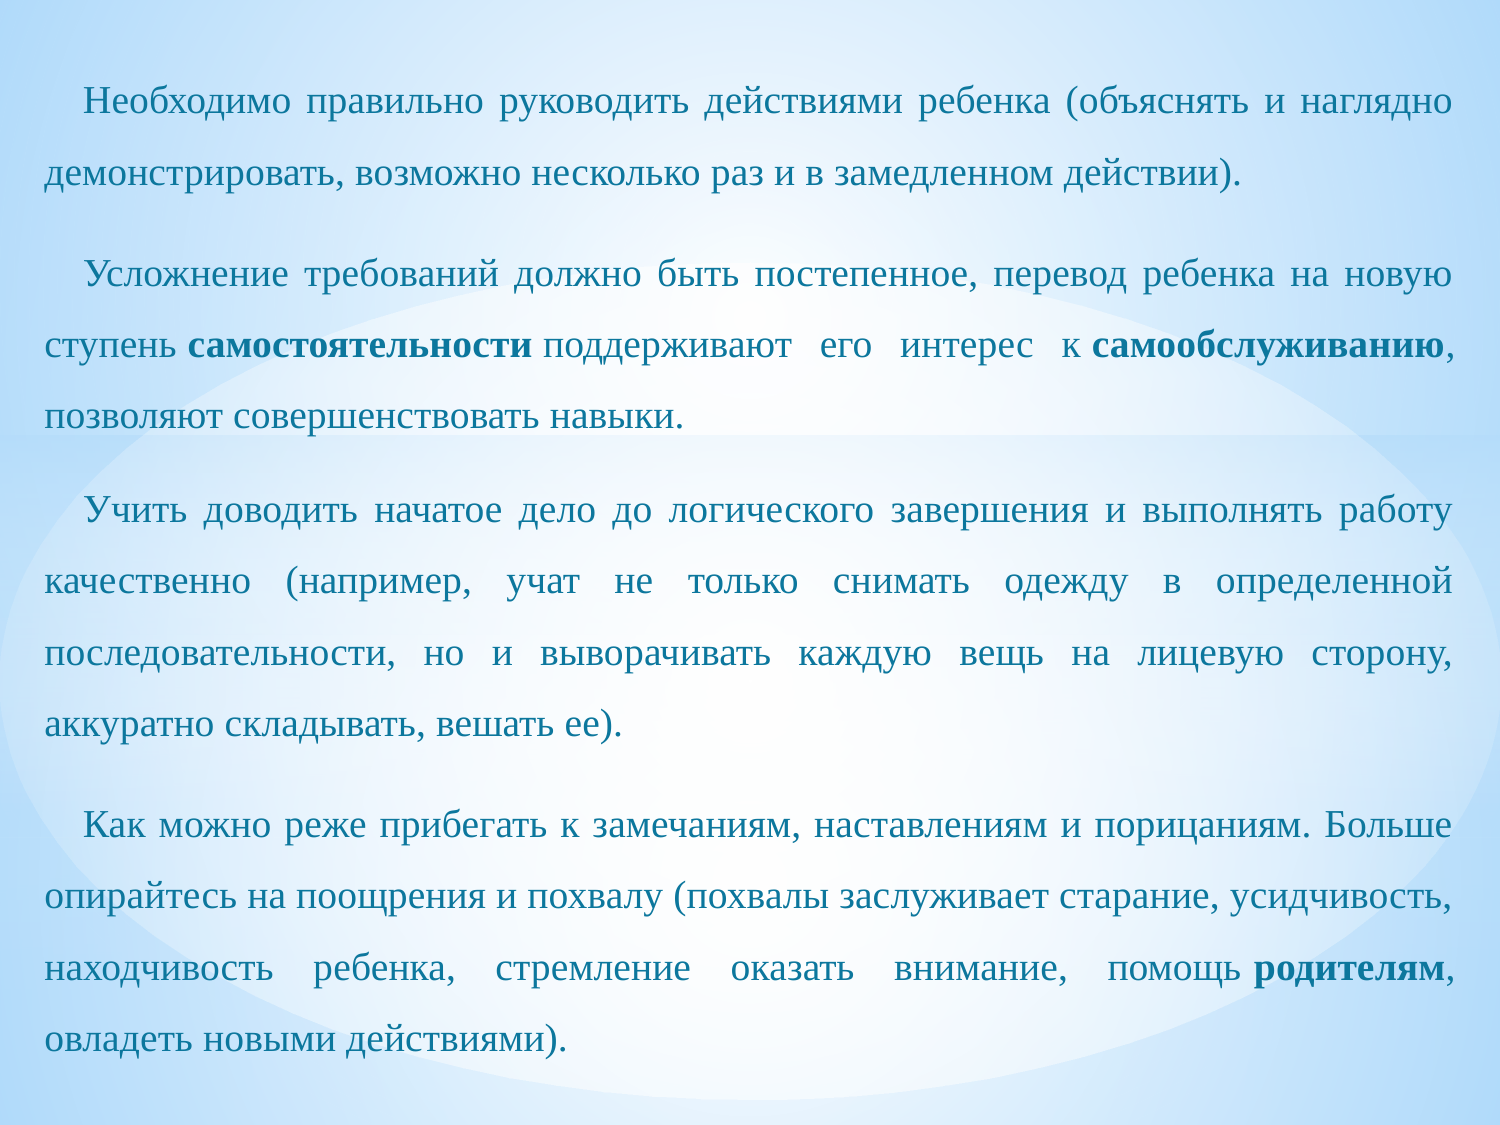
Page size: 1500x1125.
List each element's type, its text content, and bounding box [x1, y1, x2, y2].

list Необходимо правильно руководить действиями ребенка (объяснять и наглядно демонстрировать, возможно несколько раз и в замедленном действии). Усложнение требований должно быть постепенное, перевод ребенка на новую ступень самостоятельности поддерживают его интерес к самообслуживанию, позволяют совершенствовать навыки. Учить доводить начатое дело до логического завершения и выполнять работу качественно (например, учат не только снимать одежду в определенной последовательности, но и выворачивать каждую вещь на лицевую сторону, аккуратно складывать, вешать ее). Как можно реже прибегать к замечаниям, наставлениям и порицаниям. Больше опирайтесь на поощрения и похвалу (похвалы заслуживает старание, усидчивость, находчивость ребенка, стремление оказать внимание, помощь родителям, овладеть новыми действиями). [29, 42, 1471, 1083]
